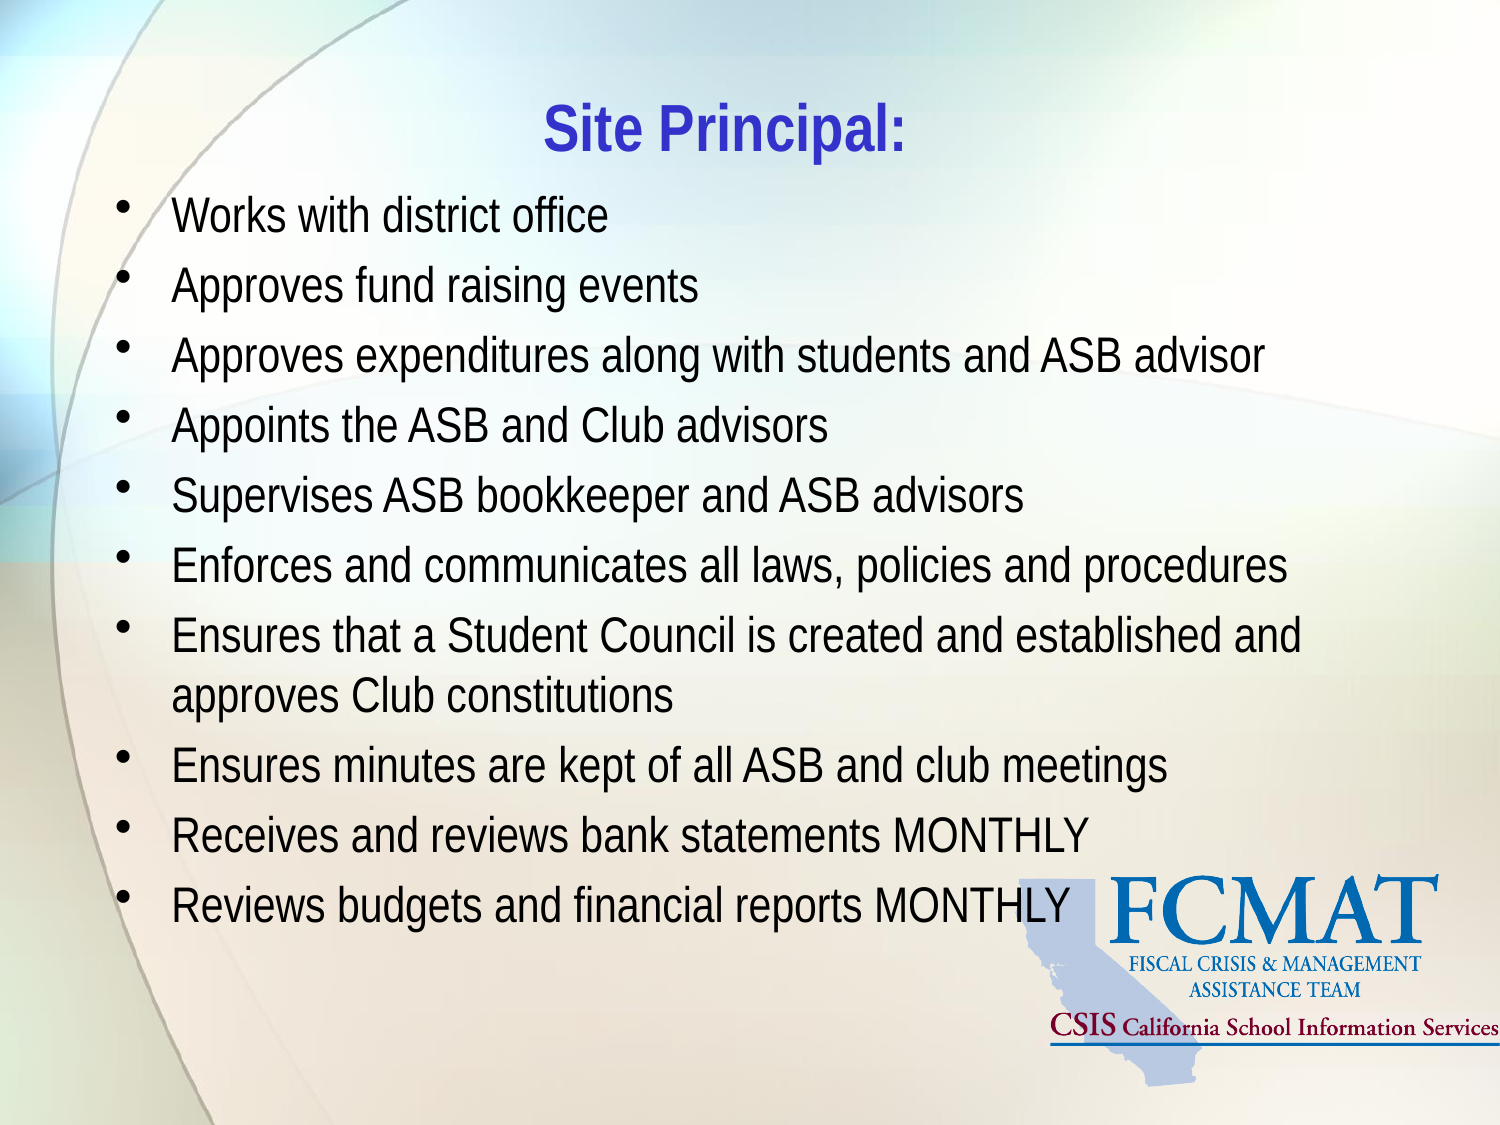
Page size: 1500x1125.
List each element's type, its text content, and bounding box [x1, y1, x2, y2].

title Site Principal: [162, 49, 1290, 174]
list Works with district office Approves fund raising events Approves expenditures along with students and ASB advisor Appoints the ASB and Club advisors Supervises ASB bookkeeper and ASB advisors Enforces and communicates all laws, policies and procedures Ensures that a Student Council is created and established and approves Club constitutions Ensures minutes are kept of all ASB and club meetings Receives and reviews bank statements MONTHLY Reviews budgets and financial reports MONTHLY [99, 174, 1426, 1120]
picture [0, 0, 1500, 1125]
